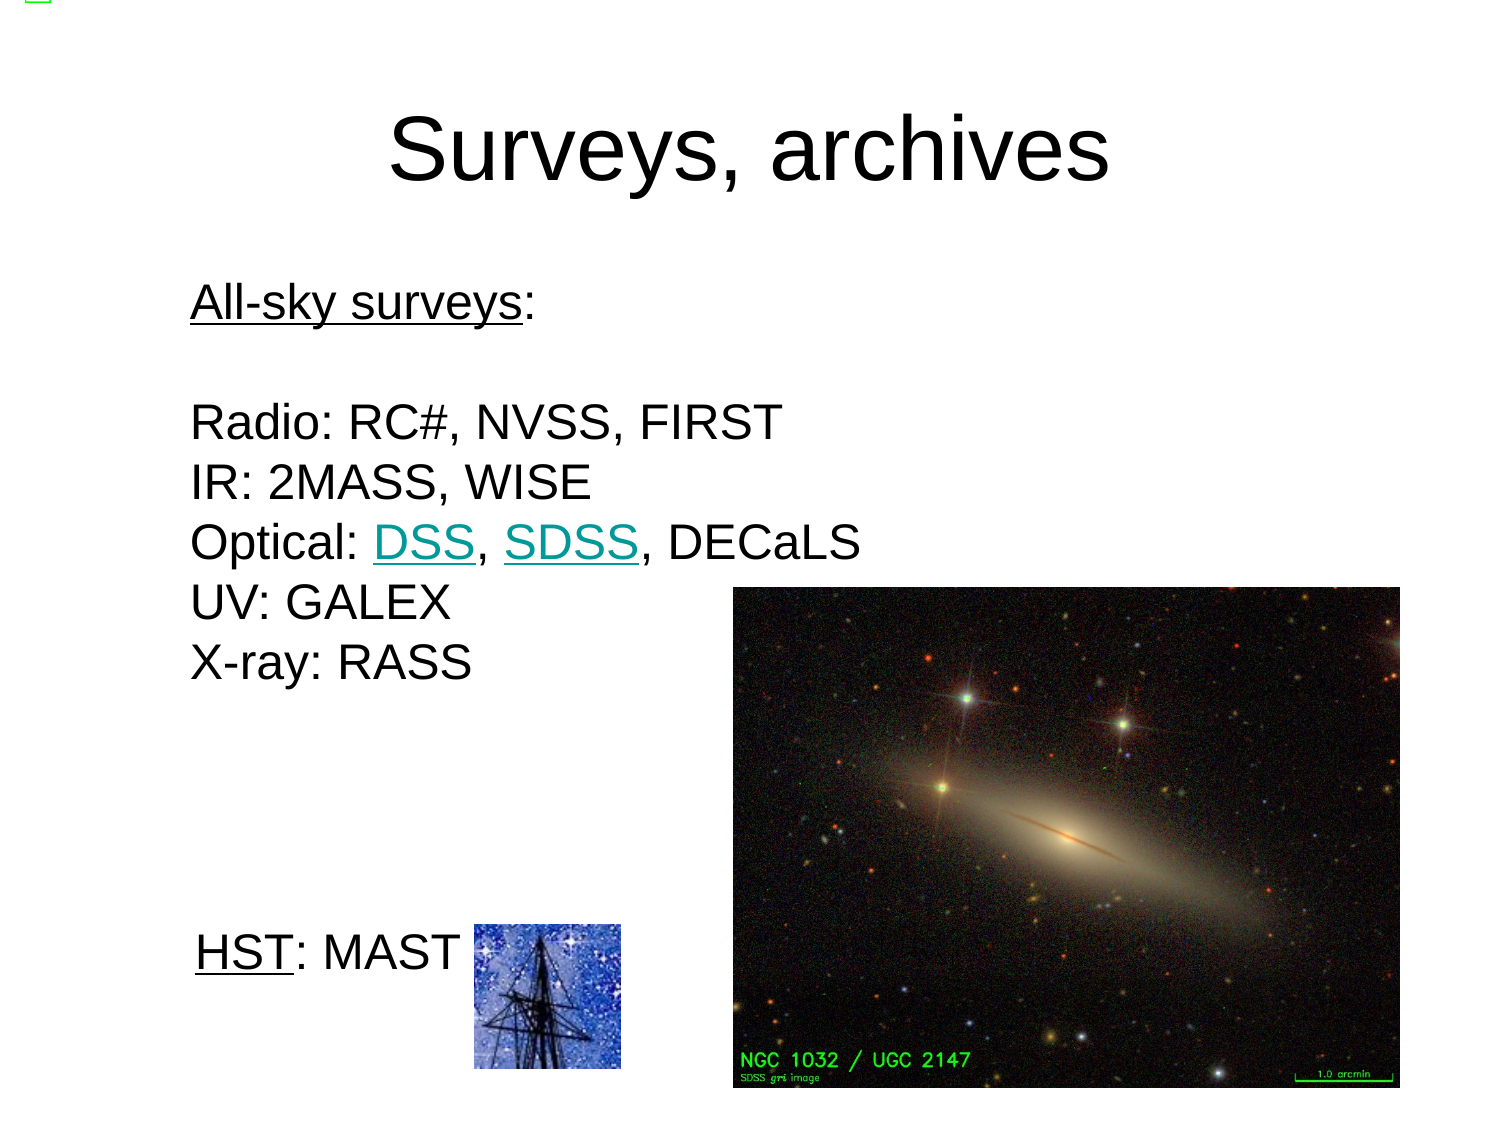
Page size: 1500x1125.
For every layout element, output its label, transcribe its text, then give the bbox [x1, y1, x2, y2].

text_box HST: MAST [180, 912, 477, 988]
text_box All-sky surveys: Radio: RC#, NVSS, FIRST IR: 2MASS, WISE Optical: DSS, SDSS, DECaLS UV: GALEX X-ray: RASS [174, 262, 900, 758]
picture [474, 924, 621, 1069]
picture [733, 587, 1401, 1088]
title Surveys, archives [112, 24, 1388, 263]
